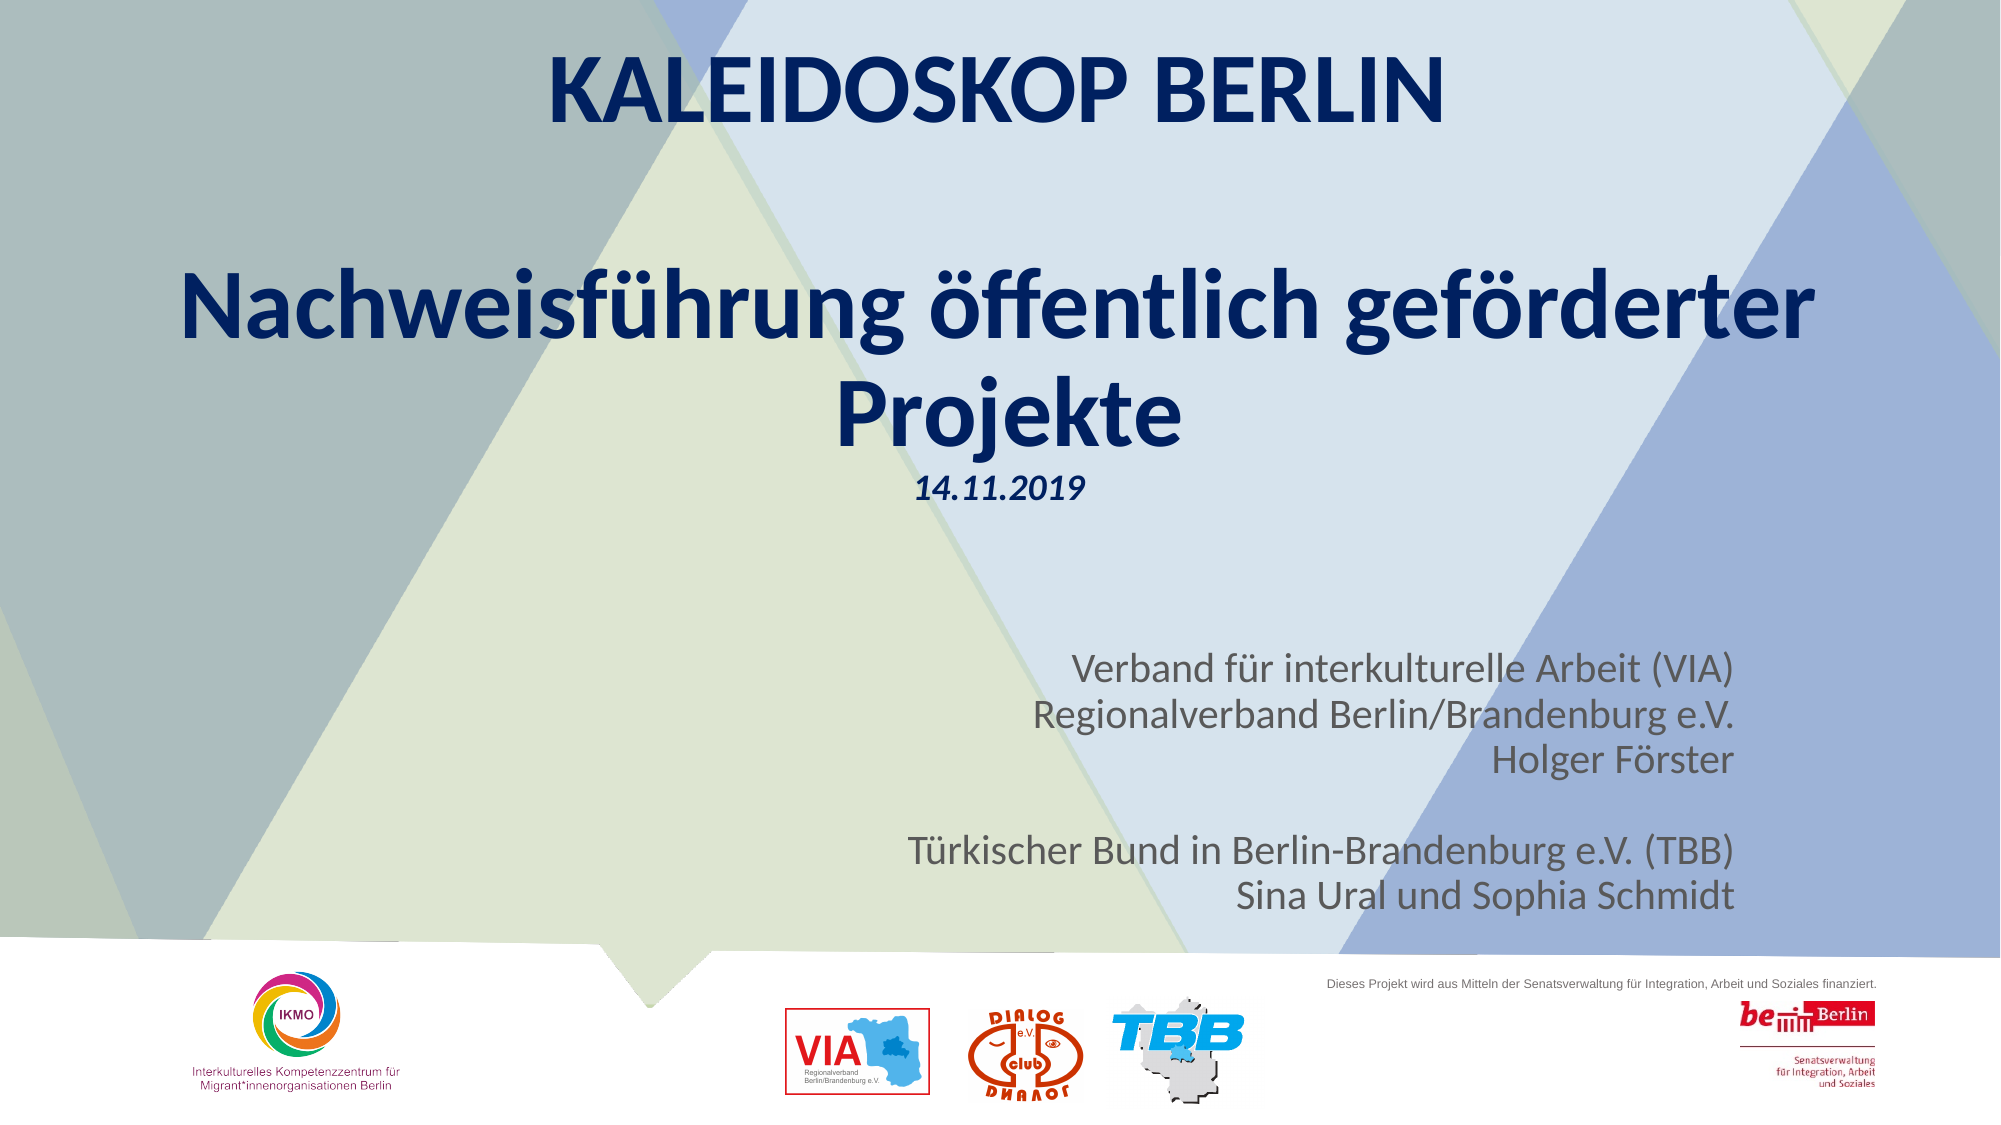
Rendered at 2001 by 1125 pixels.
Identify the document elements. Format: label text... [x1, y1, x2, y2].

subtitle Verband für interkulturelle Arbeit (VIA) Regionalverband Berlin/Brandenburg e.V. Holger Förster Türkischer Bund in Berlin-Brandenburg e.V. (TBB) Sina Ural und Sophia Schmidt [249, 590, 1750, 928]
picture [0, 0, 2001, 1109]
text_box KALEIDOSKOP BERLIN Nachweisführung öffentlich geförderter Projekte 14.11.2019 [163, 28, 1834, 718]
